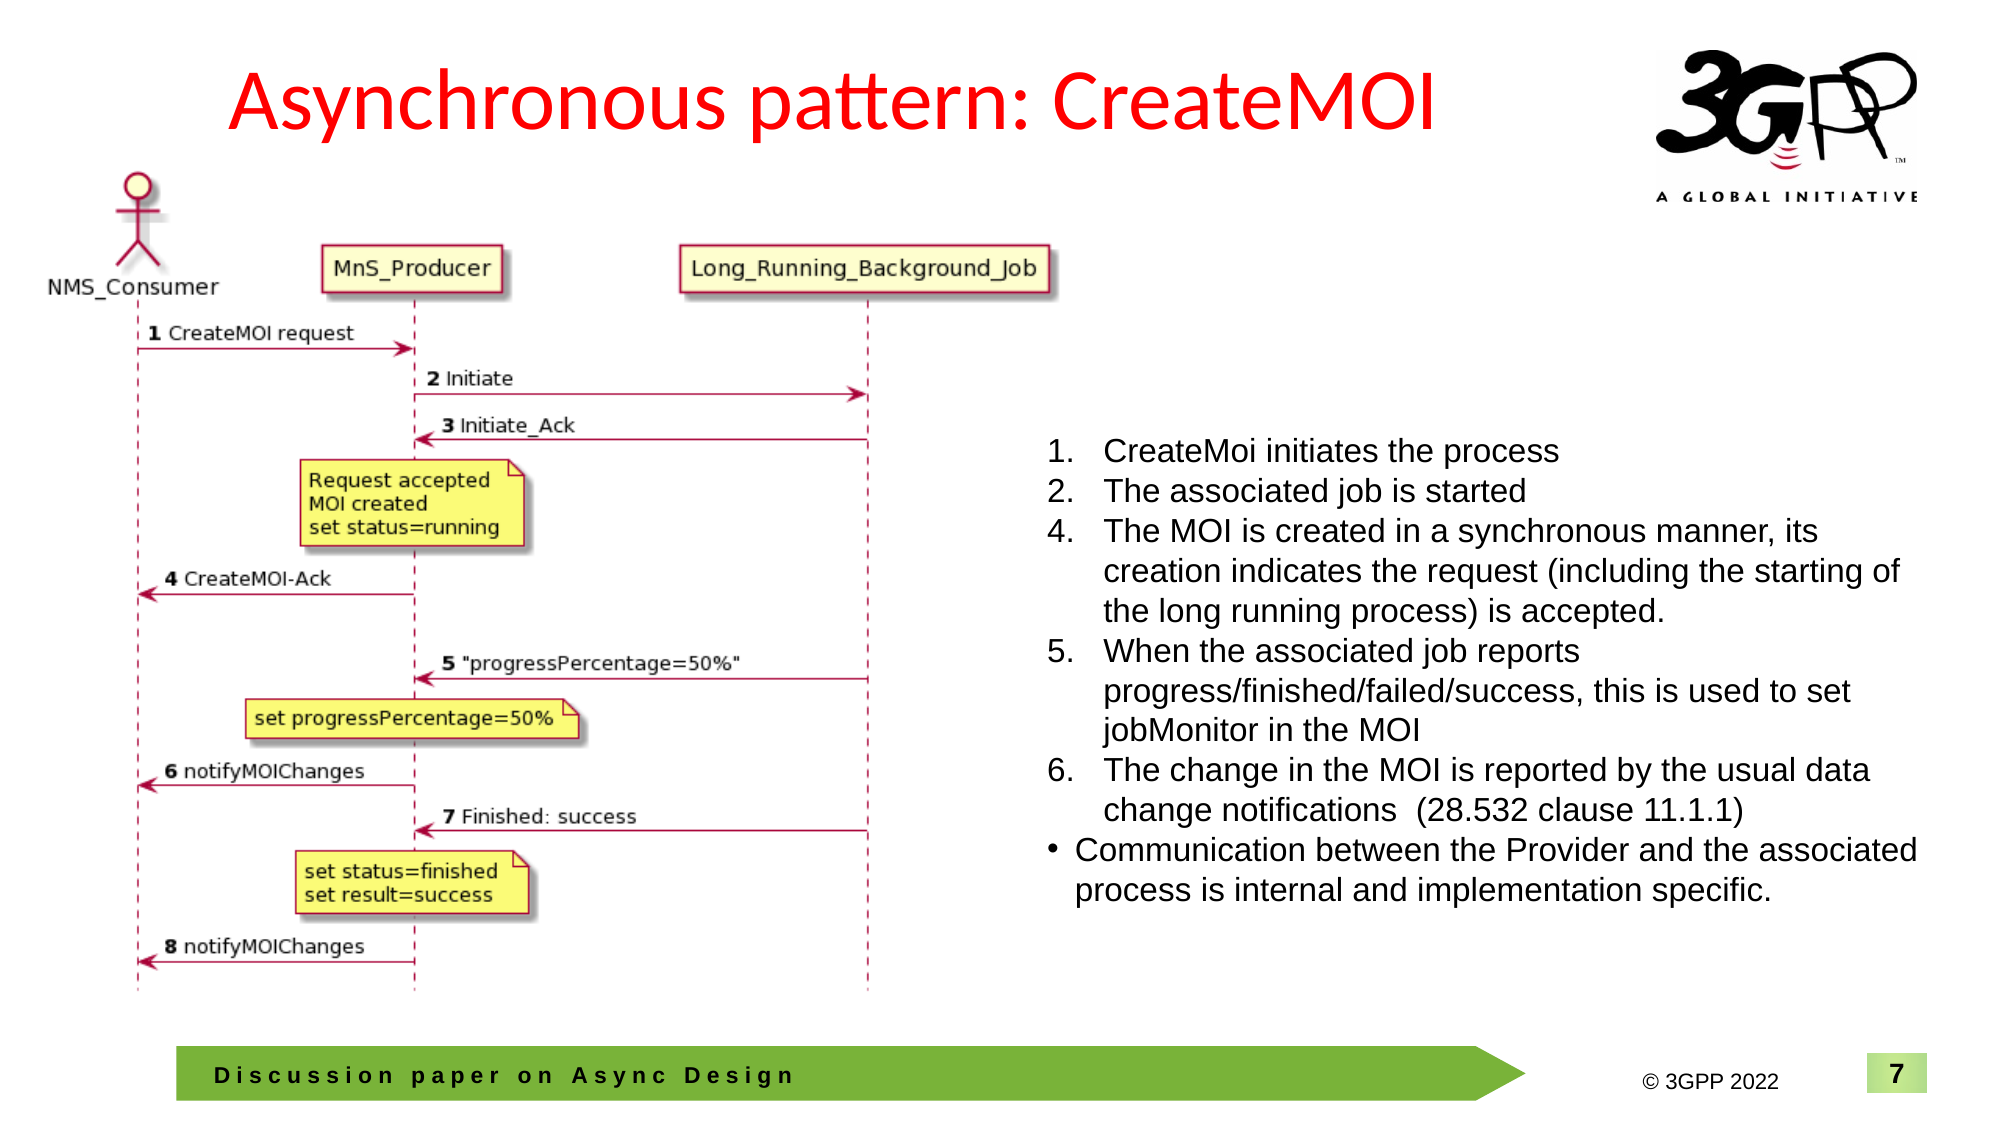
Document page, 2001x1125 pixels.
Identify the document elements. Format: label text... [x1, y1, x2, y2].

title Asynchronous pattern: CreateMOI [0, 8, 1707, 182]
picture [38, 162, 1069, 999]
picture [1656, 50, 1917, 202]
text_box CreateMoi initiates the process The associated job is started The MOI is created in a synchronous manner, its creation indicates the request (including the starting of the long running process) is accepted. When the associated job reports progress/finished/failed/success, this is used to set jobMonitor in the MOI The change in the MOI is reported by the usual data change notifications (28.532 clause 11.1.1) Communication between the Provider and the associated process is internal and implementation specific. [1073, 421, 1961, 916]
